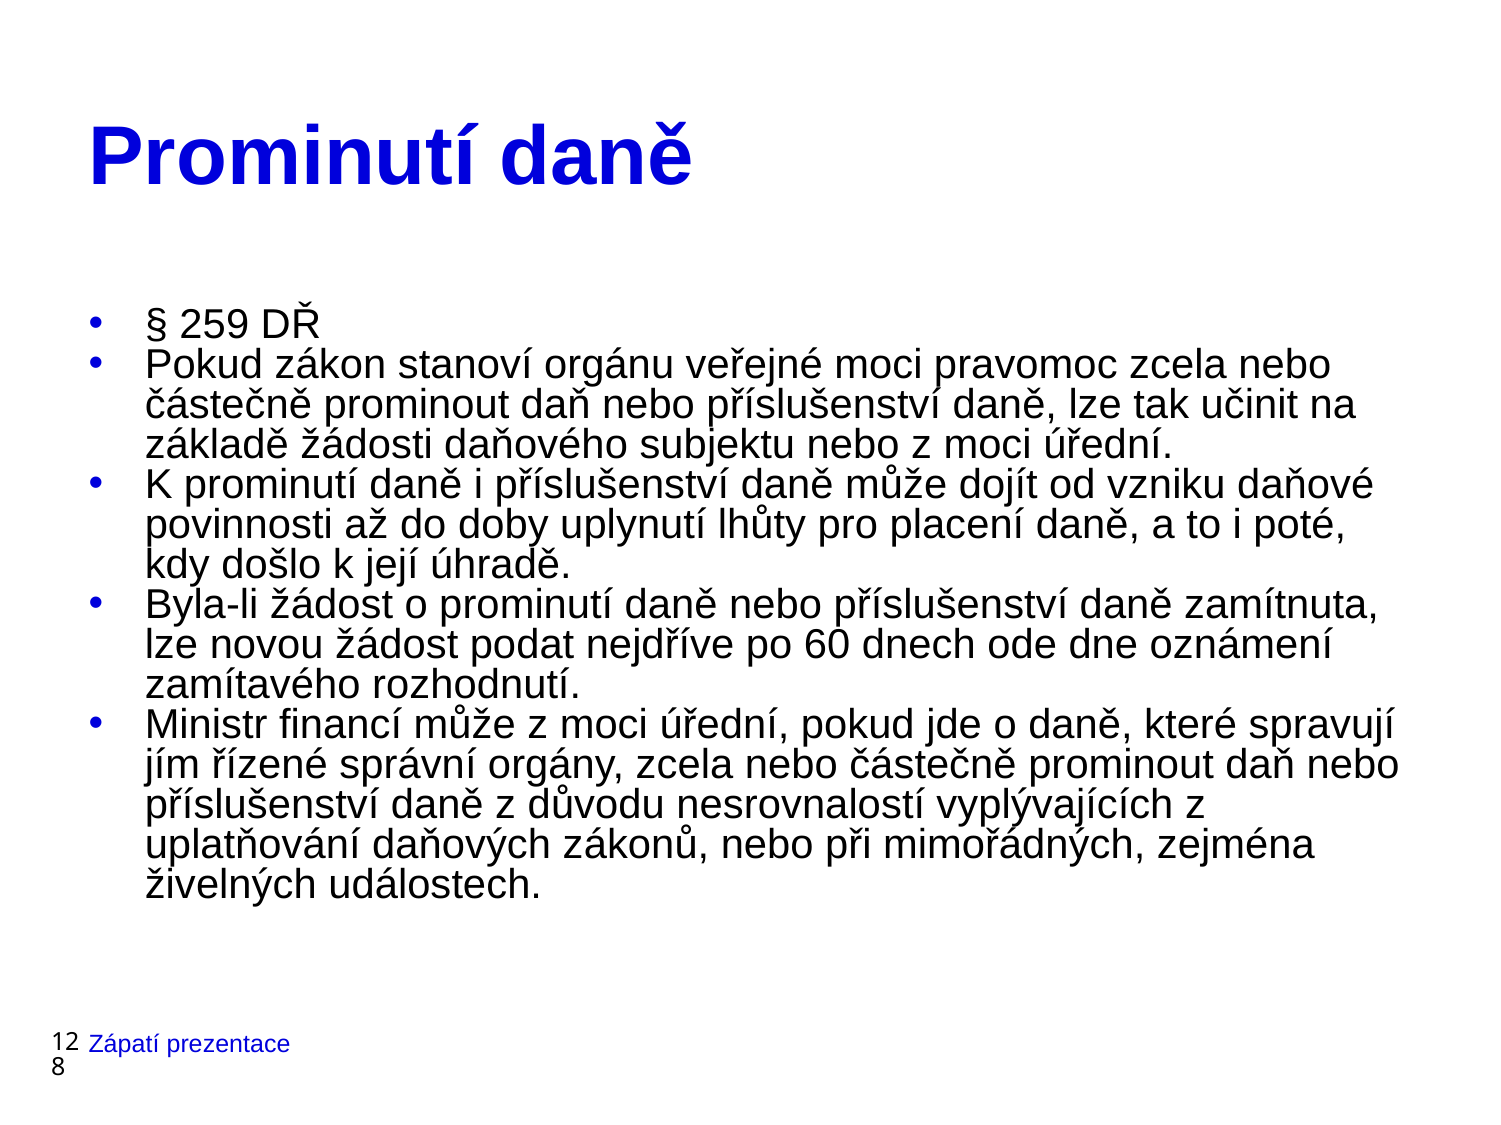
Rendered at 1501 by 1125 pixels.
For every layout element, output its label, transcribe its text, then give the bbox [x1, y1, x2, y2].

title Prominutí daně [88, 118, 1412, 193]
footer Zápatí prezentace [88, 1021, 1064, 1063]
slide_number 128 [50, 1021, 82, 1063]
list § 259 DŘ Pokud zákon stanoví orgánu veřejné moci pravomoc zcela nebo částečně prominout daň nebo příslušenství daně, lze tak učinit na základě žádosti daňového subjektu nebo z moci úřední. K prominutí daně i příslušenství daně může dojít od vzniku daňové povinnosti až do doby uplynutí lhůty pro placení daně, a to i poté, kdy došlo k její úhradě. Byla-li žádost o prominutí daně nebo příslušenství daně zamítnuta, lze novou žádost podat nejdříve po 60 dnech ode dne oznámení zamítavého rozhodnutí. Ministr financí může z moci úřední, pokud jde o daně, které spravují jím řízené správní orgány, zcela nebo částečně prominout daň nebo příslušenství daně z důvodu nesrovnalostí vyplývajících z uplatňování daňových zákonů, nebo při mimořádných, zejména živelných událostech. [88, 307, 1412, 957]
